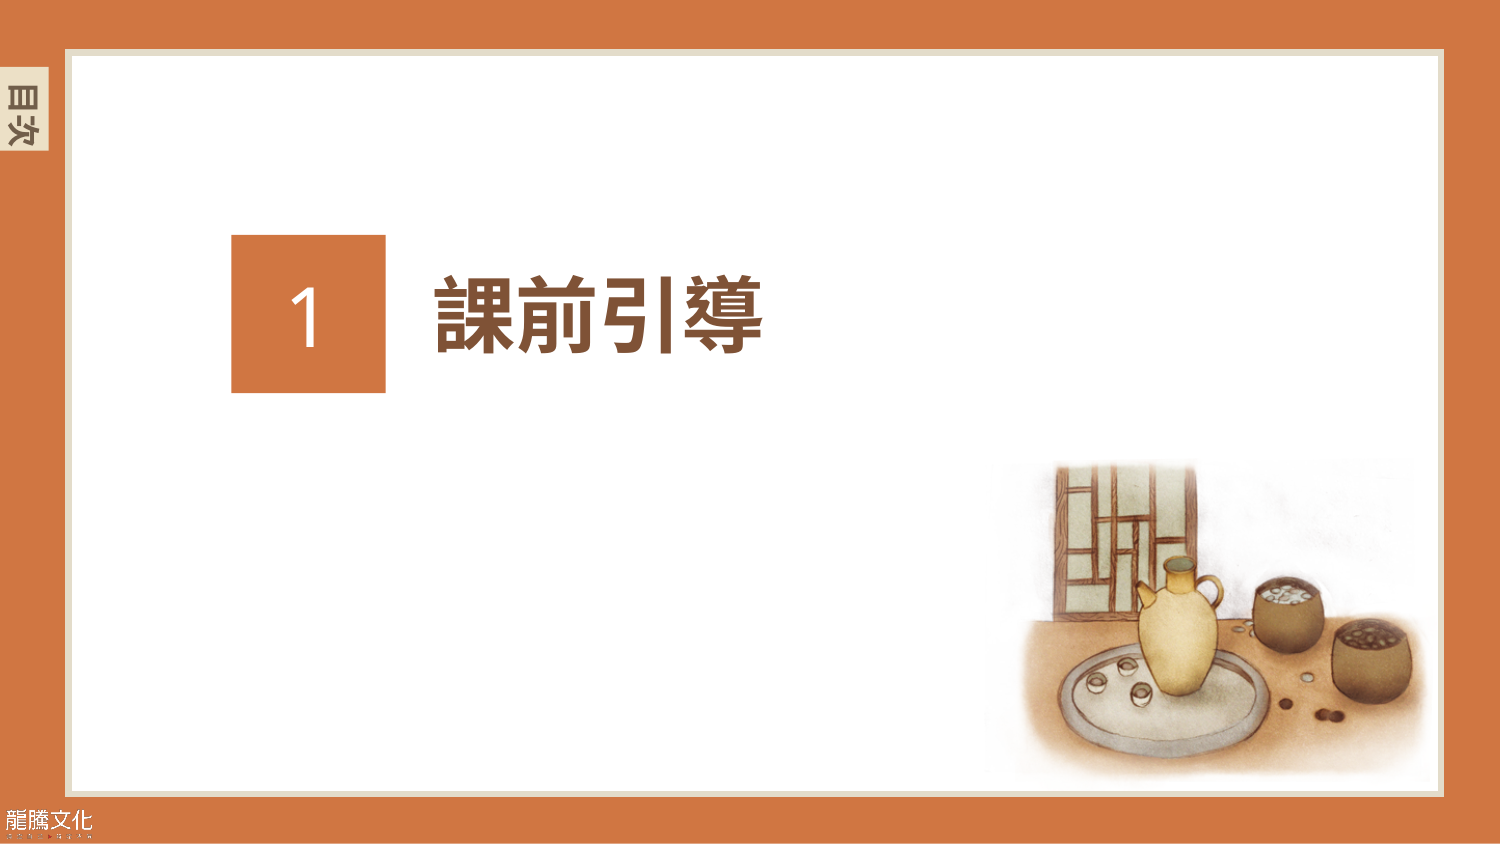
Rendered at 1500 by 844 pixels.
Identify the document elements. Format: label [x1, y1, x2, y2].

picture [6, 809, 92, 839]
text_box [231, 234, 815, 394]
picture [982, 456, 1437, 791]
